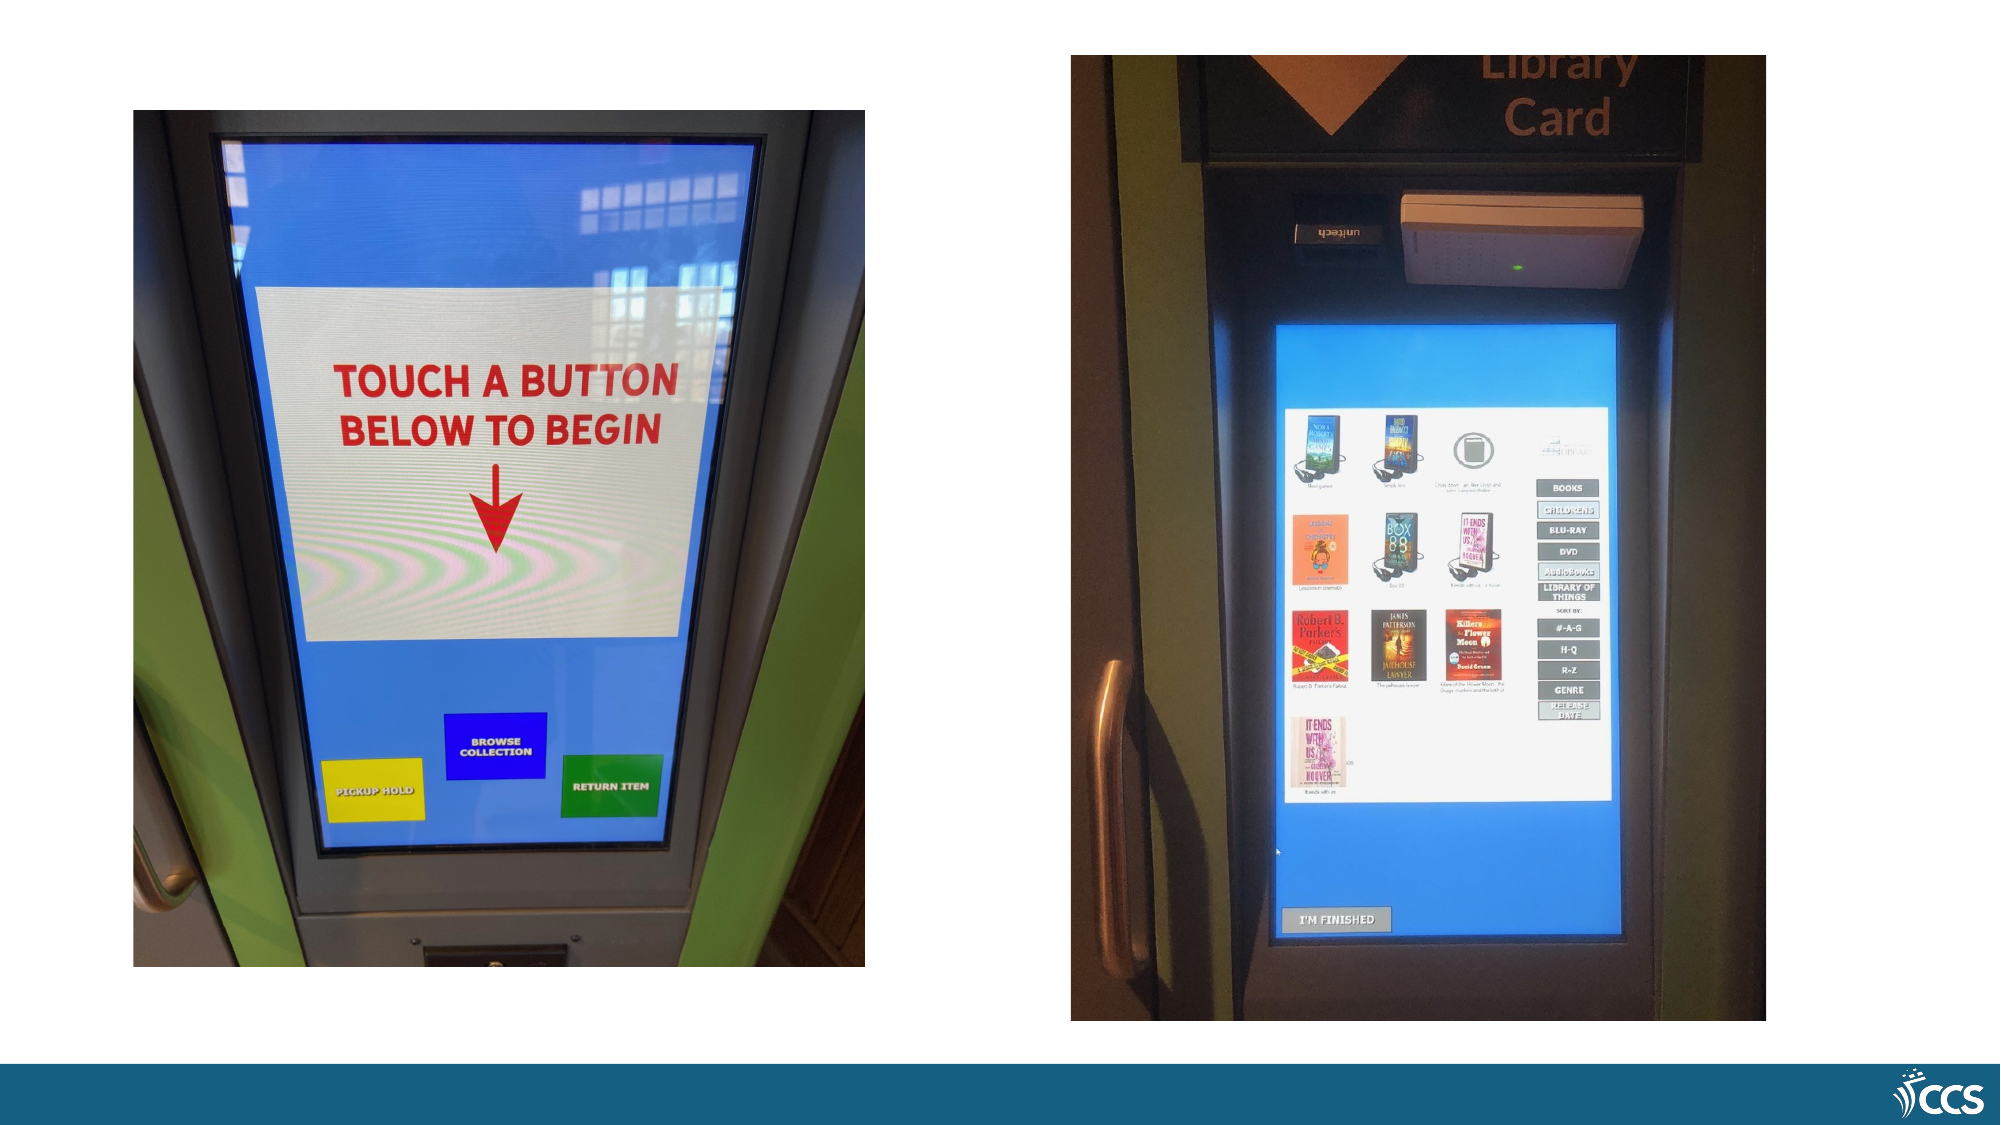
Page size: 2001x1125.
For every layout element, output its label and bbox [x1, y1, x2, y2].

picture [1070, 55, 1767, 1021]
picture [133, 110, 865, 967]
picture [1892, 1068, 1984, 1121]
